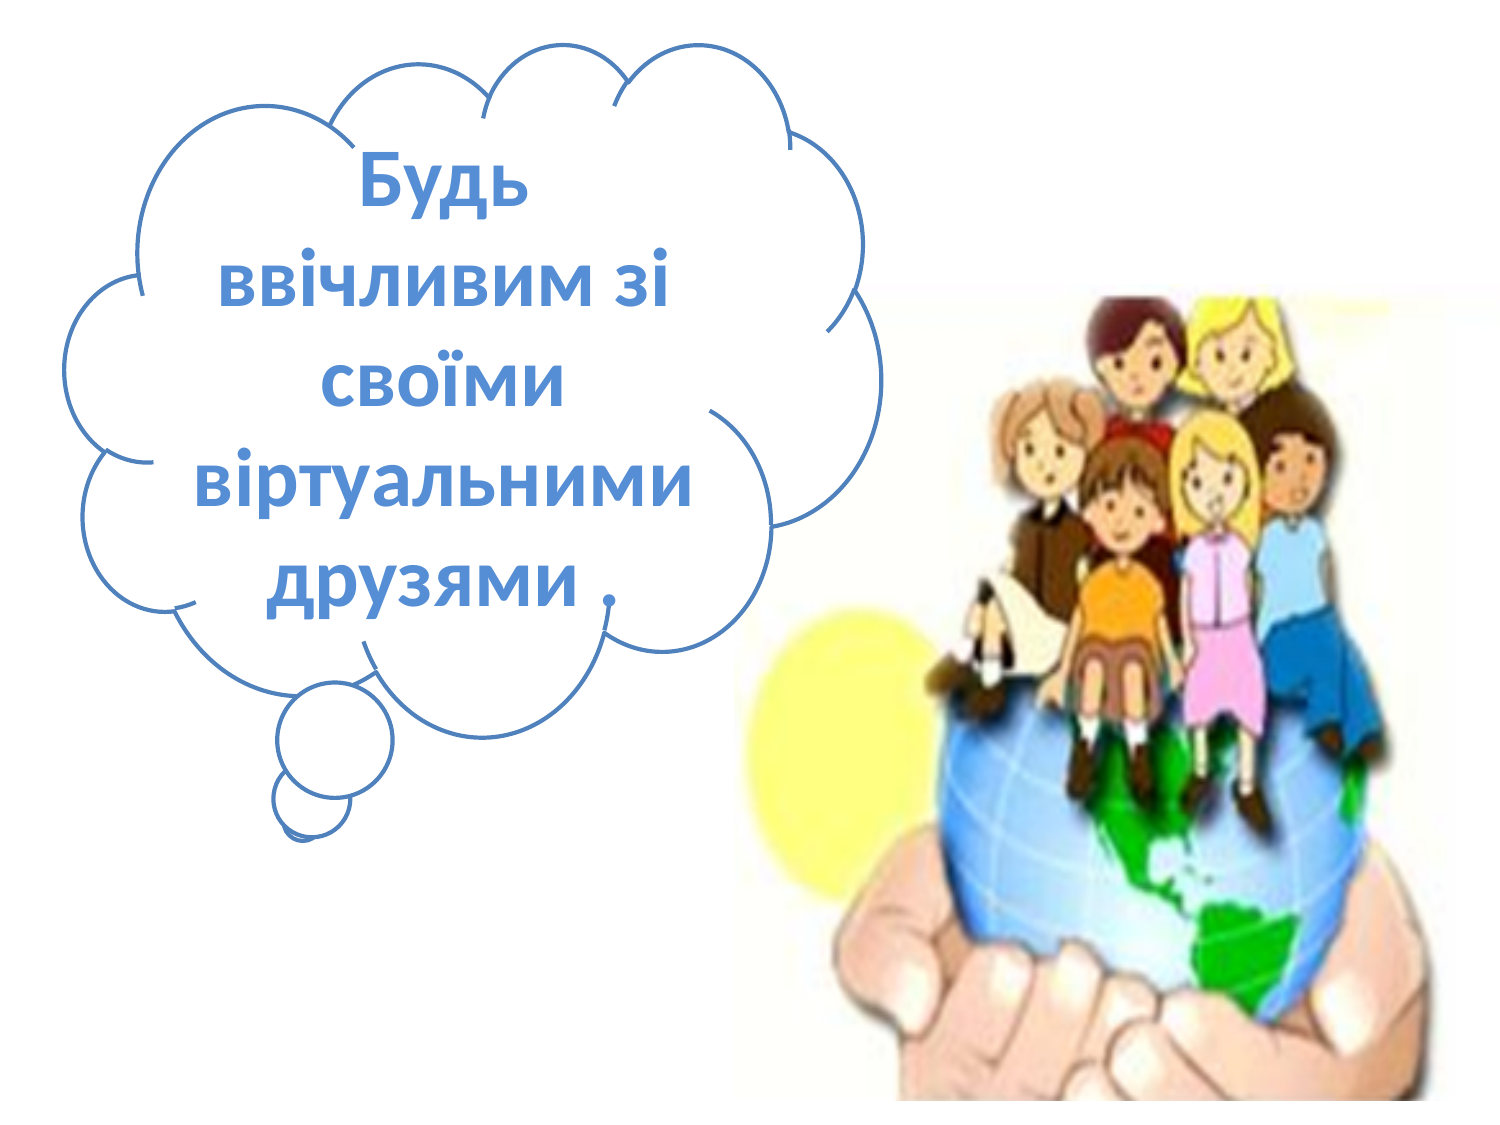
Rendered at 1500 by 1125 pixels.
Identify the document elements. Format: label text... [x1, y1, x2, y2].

text_box Будь ввічливим зі своїми віртуальними друзями . [62, 42, 866, 844]
picture [733, 284, 1500, 1101]
